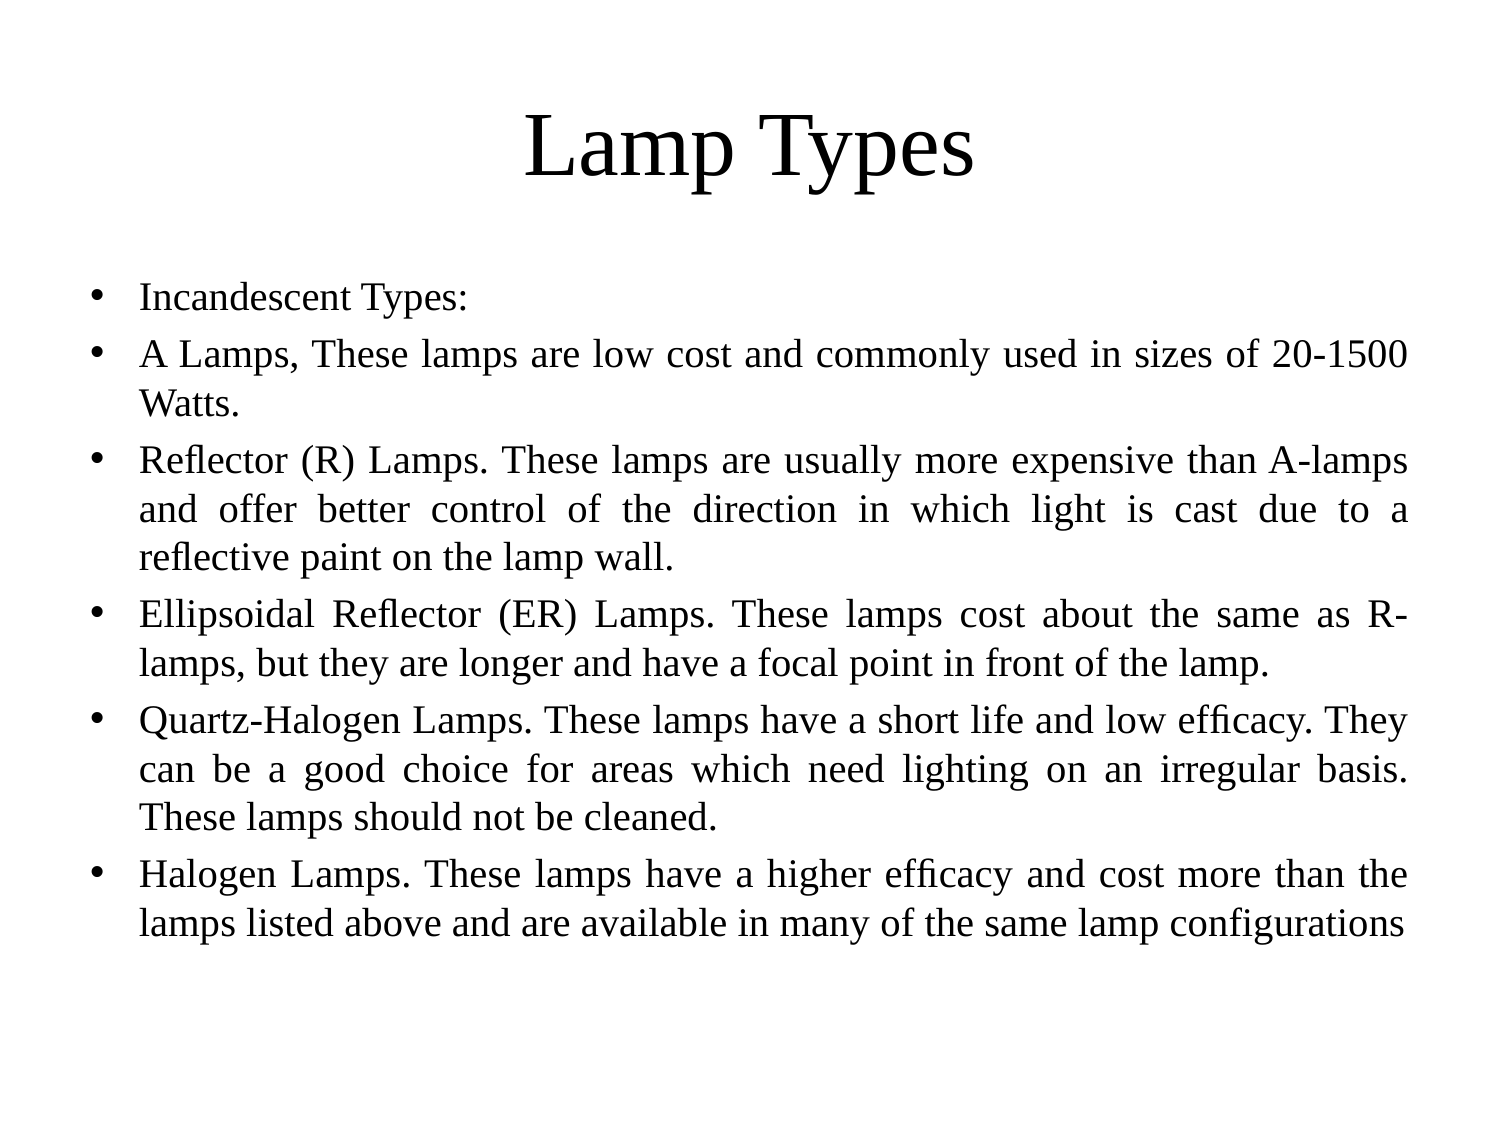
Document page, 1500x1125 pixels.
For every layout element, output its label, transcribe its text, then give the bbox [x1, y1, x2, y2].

list Incandescent Types: A Lamps, These lamps are low cost and commonly used in sizes of 20-1500 Watts. Reﬂector (R) Lamps. These lamps are usually more expensive than A-lamps and offer better control of the direction in which light is cast due to a reﬂective paint on the lamp wall. Ellipsoidal Reﬂector (ER) Lamps. These lamps cost about the same as R-lamps, but they are longer and have a focal point in front of the lamp. Quartz-Halogen Lamps. These lamps have a short life and low efﬁcacy. They can be a good choice for areas which need lighting on an irregular basis. These lamps should not be cleaned. Halogen Lamps. These lamps have a higher efﬁcacy and cost more than the lamps listed above and are available in many of the same lamp configurations [75, 262, 1425, 1005]
title Lamp Types [75, 45, 1425, 233]
